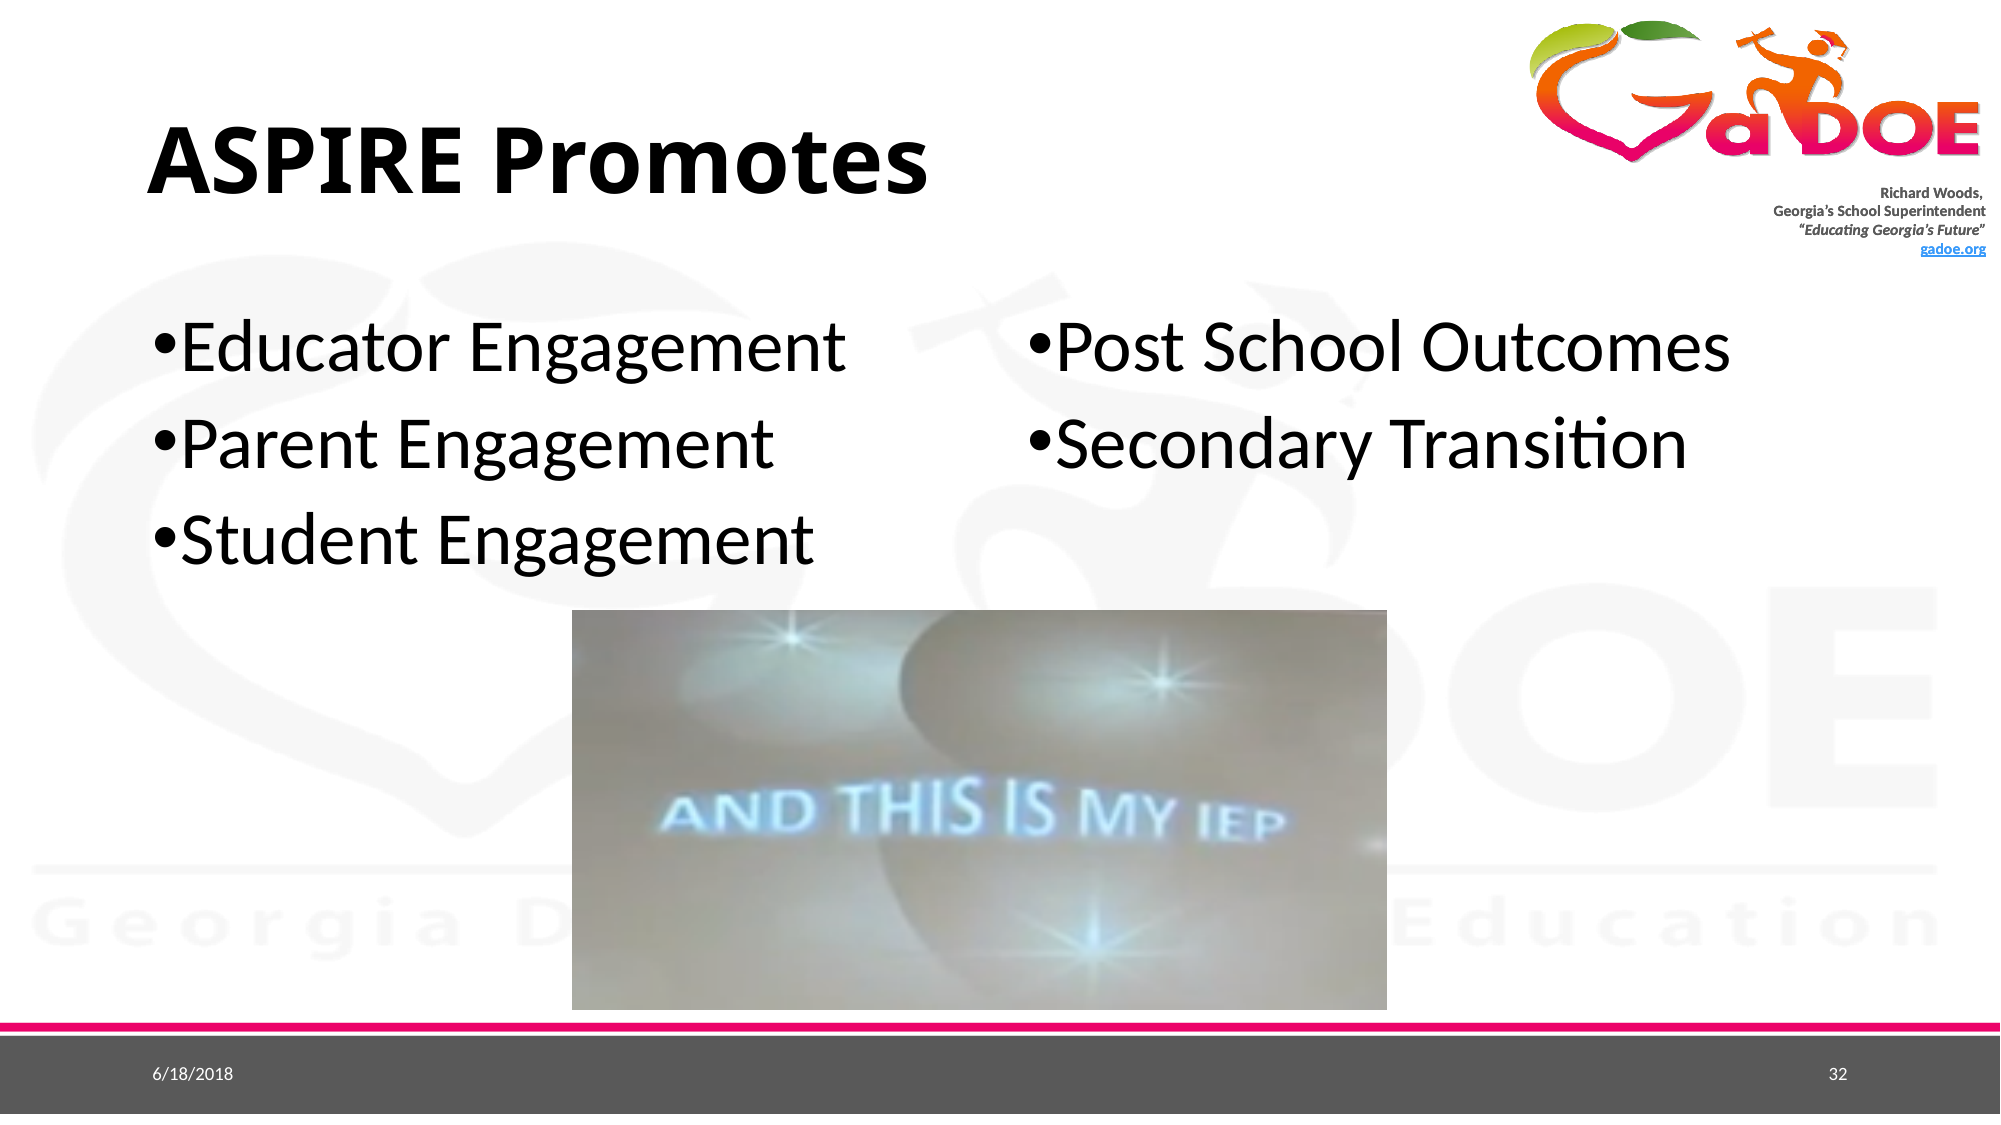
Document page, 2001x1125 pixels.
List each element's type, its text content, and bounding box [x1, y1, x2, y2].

picture [26, 235, 1964, 1010]
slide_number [137, 1042, 588, 1103]
list Educator Engagement Parent Engagement Student Engagement [137, 299, 873, 635]
title ASPIRE Promotes [132, 54, 1514, 273]
slide_number 32 [1412, 1042, 1863, 1103]
picture [1513, 8, 1998, 164]
list Post School Outcomes Secondary Transition [1012, 299, 1863, 555]
